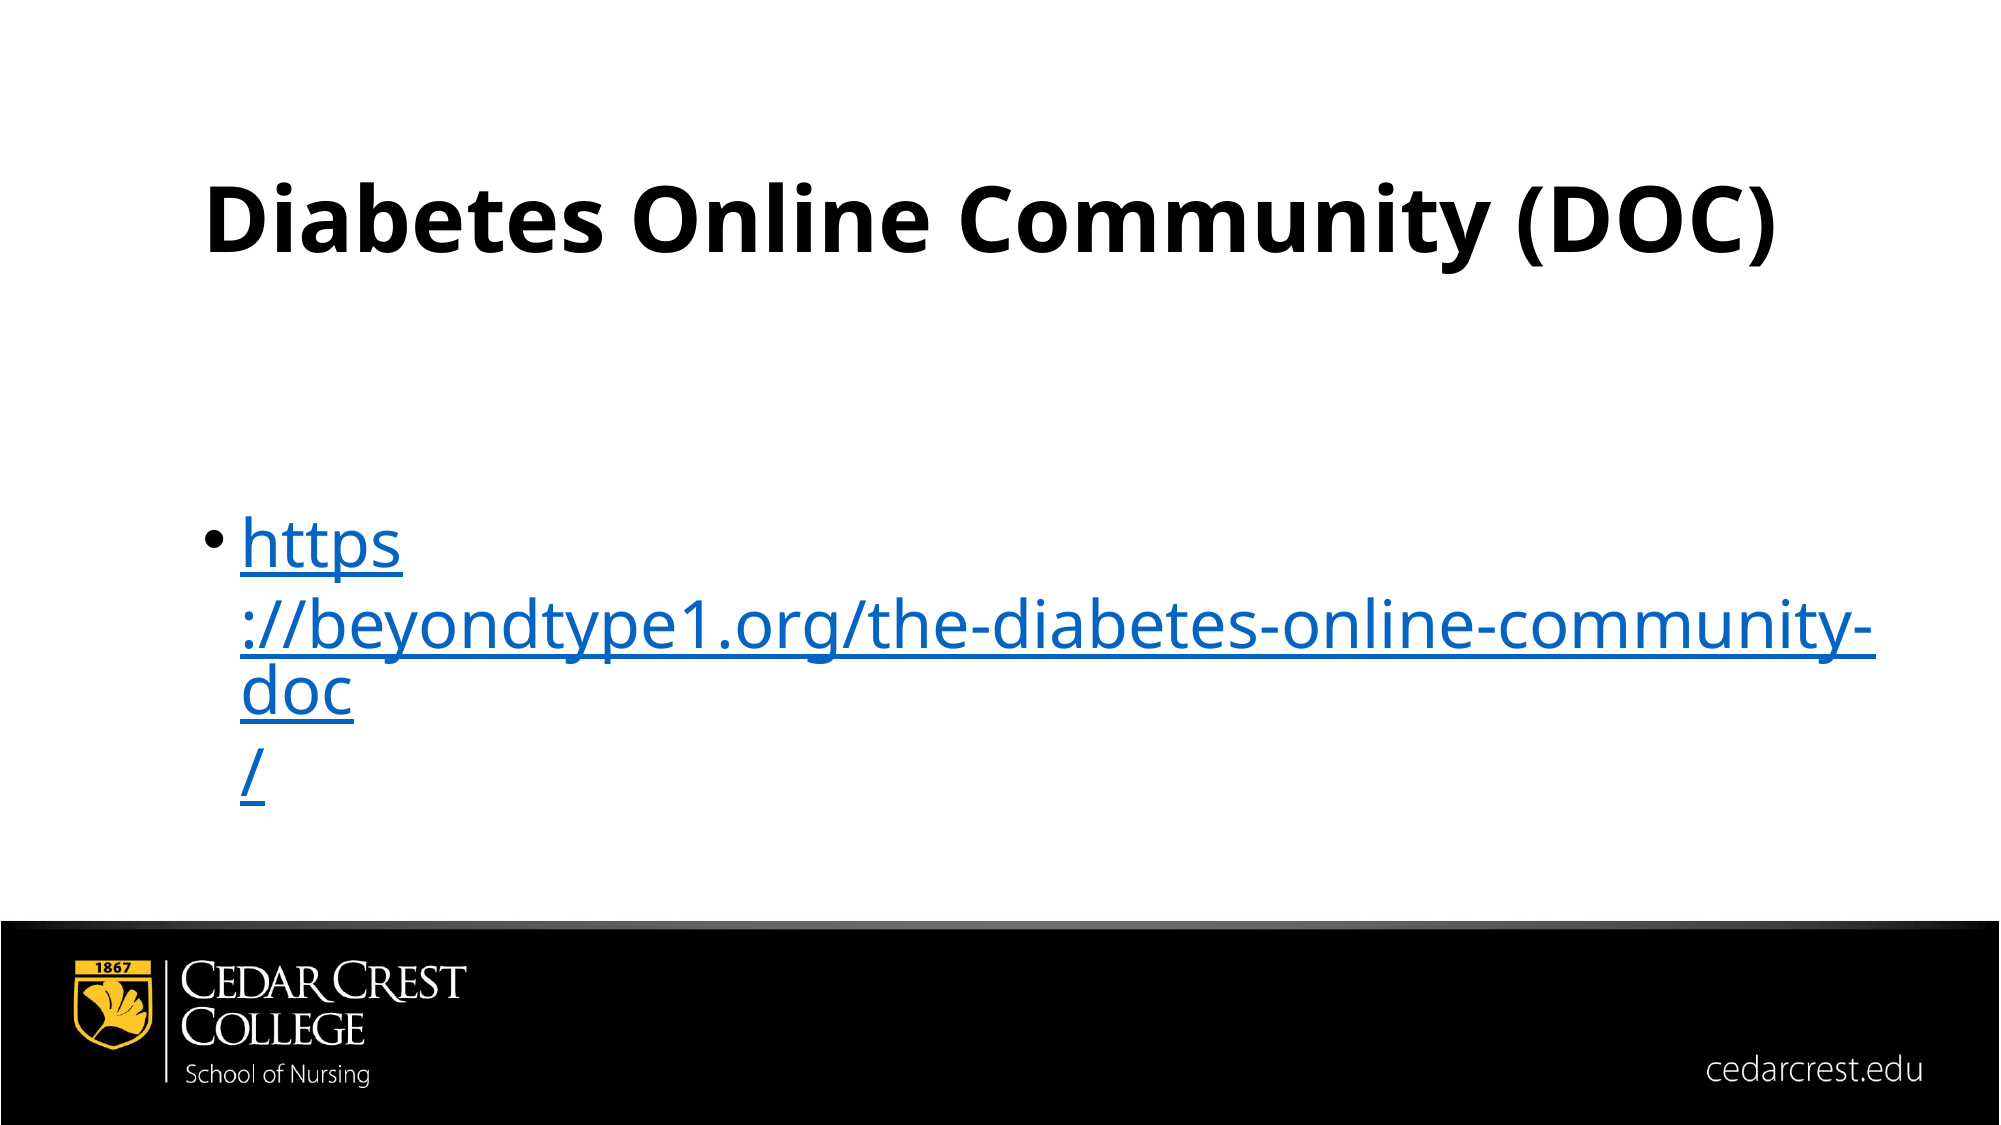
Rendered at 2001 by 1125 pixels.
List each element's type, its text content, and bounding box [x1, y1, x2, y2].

picture [1, 0, 1999, 1125]
list Diabetes Online Community (DOC) [187, 144, 1905, 280]
list https://beyondtype1.org/the-diabetes-online-community-doc/ [187, 300, 1905, 906]
